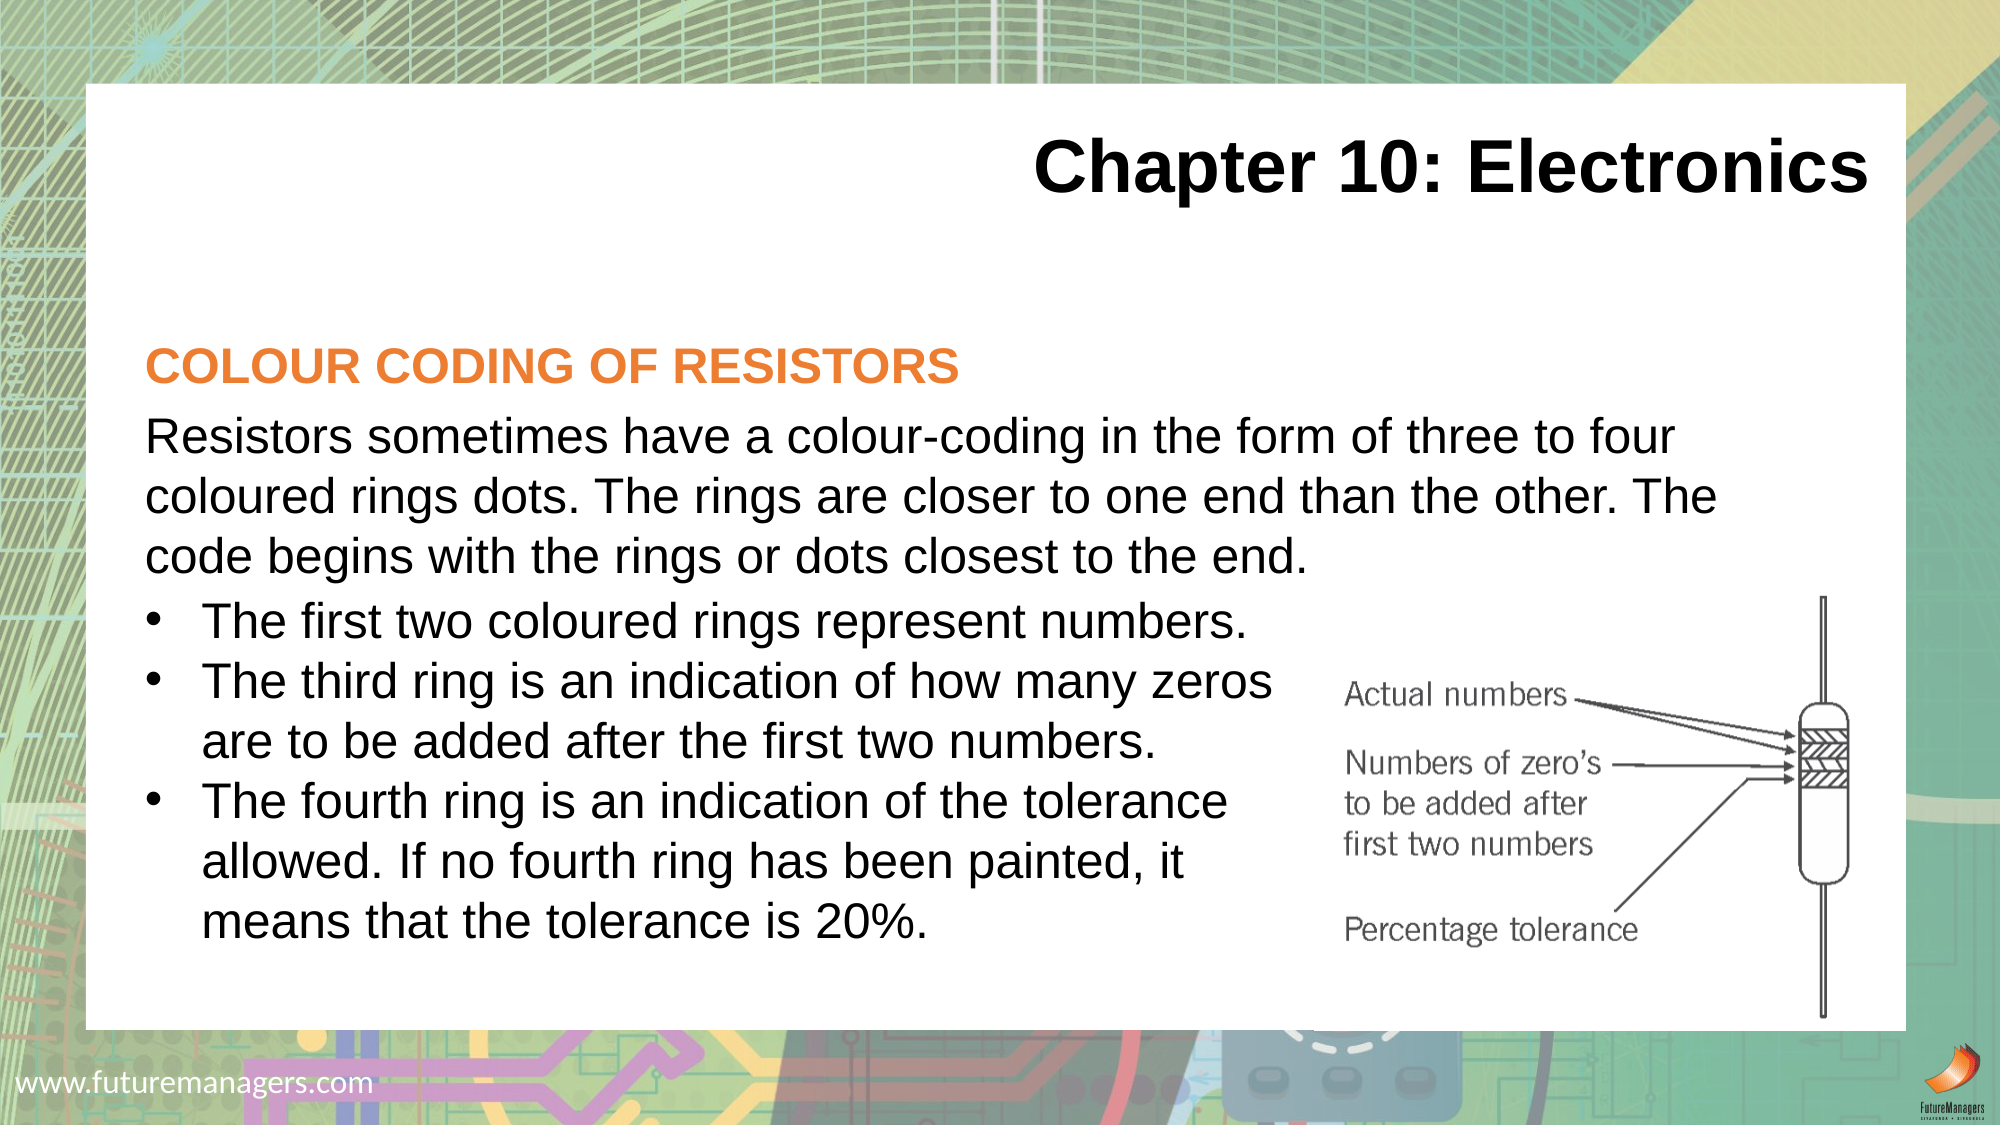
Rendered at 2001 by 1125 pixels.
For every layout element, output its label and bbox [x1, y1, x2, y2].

picture [1314, 576, 1906, 1031]
picture [1921, 1043, 1984, 1120]
text_box [0, 0, 2000, 1125]
